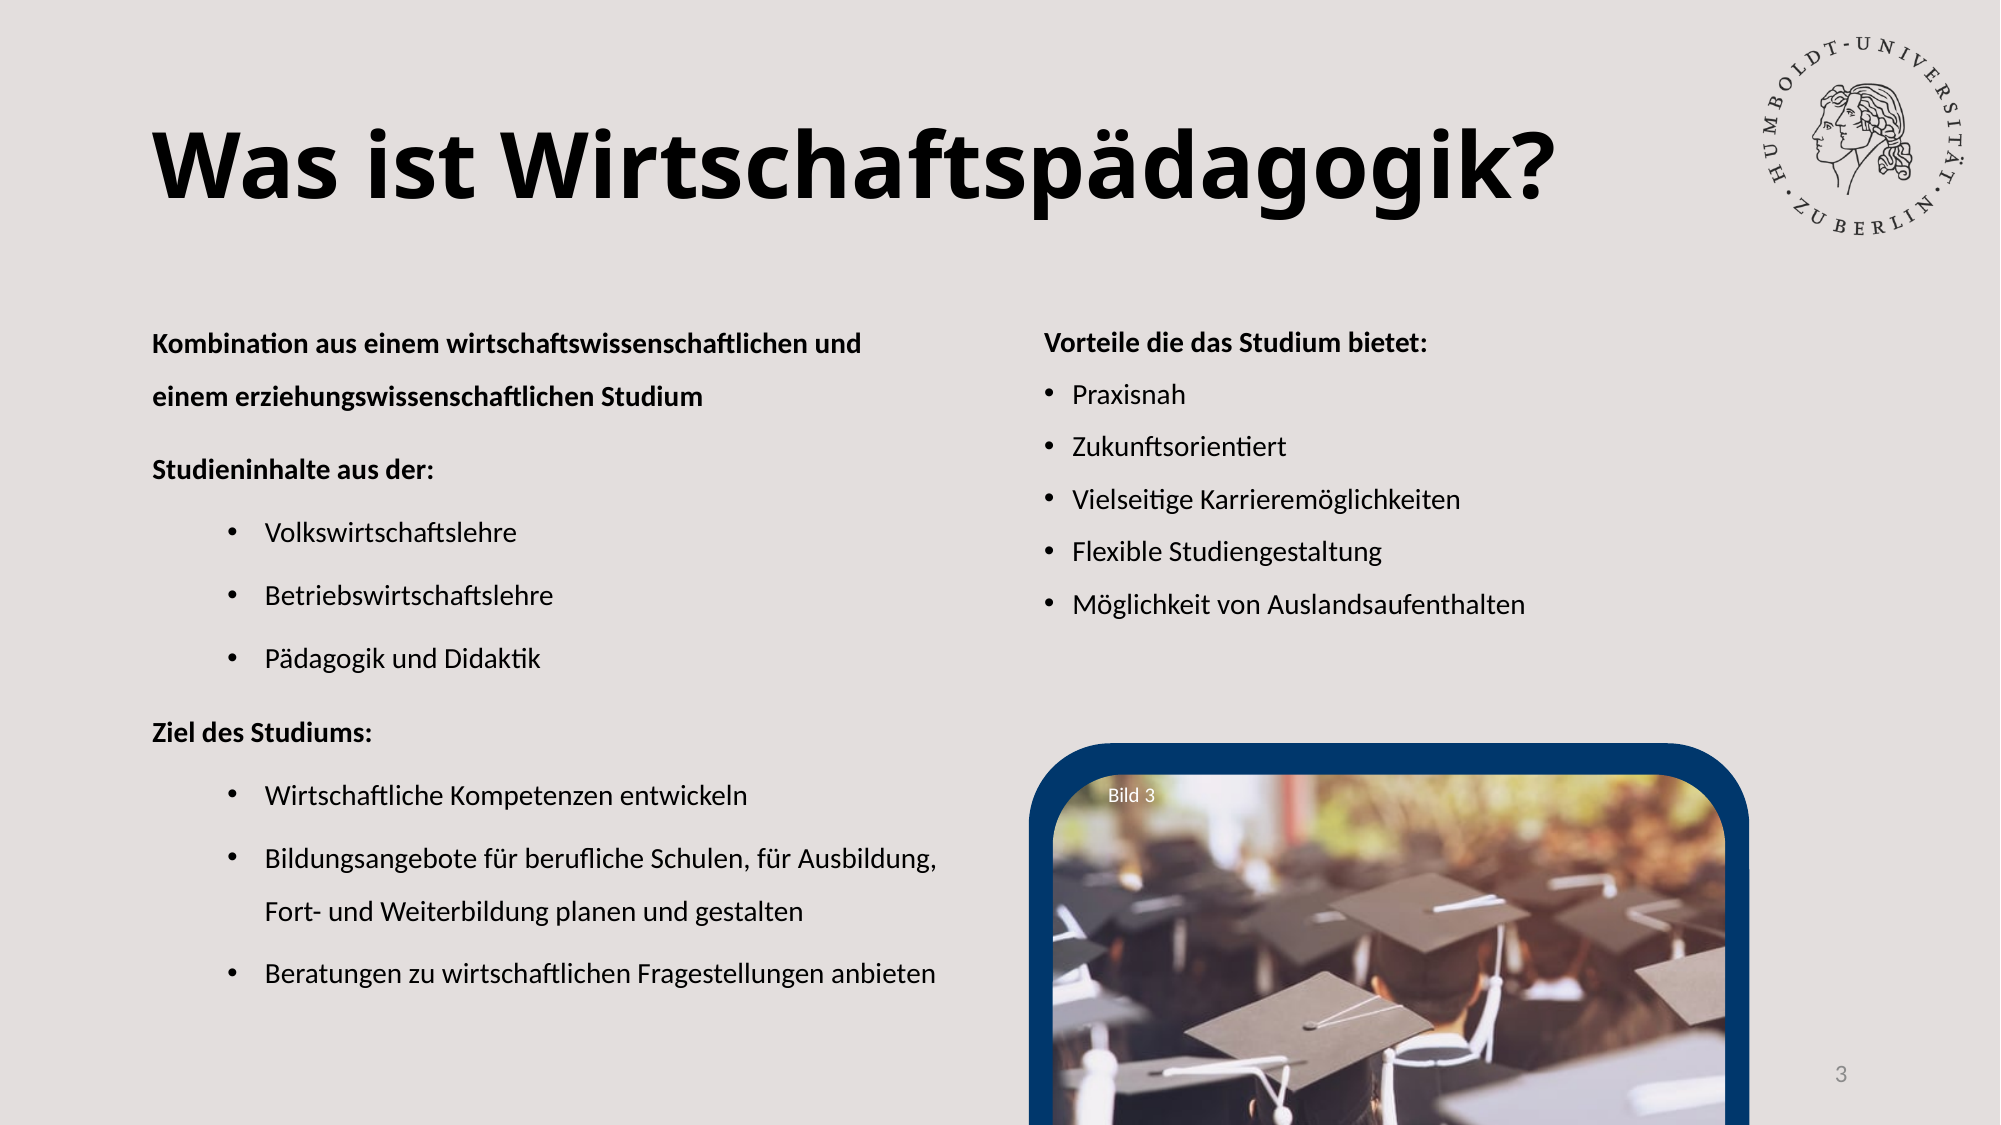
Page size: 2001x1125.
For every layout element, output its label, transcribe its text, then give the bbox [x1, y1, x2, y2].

title Was ist Wirtschaftspädagogik? [137, 59, 1695, 278]
text_box Vorteile die das Studium bietet: Praxisnah Zukunftsorientiert Vielseitige Karrieremöglichkeiten Flexible Studiengestaltung Möglichkeit von Auslandsaufenthalten [1029, 297, 2000, 695]
picture [1695, 0, 2000, 302]
picture [1052, 774, 1726, 1125]
list Kombination aus einem wirtschaftswissenschaftlichen und einem erziehungswissenschaftlichen Studium Studieninhalte aus der: Volkswirtschaftslehre Betriebswirtschaftslehre Pädagogik und Didaktik Ziel des Studiums: Wirtschaftliche Kompetenzen entwickeln Bildungsangebote für berufliche Schulen, für Ausbildung, Fort- und Weiterbildung planen und gestalten Beratungen zu wirtschaftlichen Fragestellungen anbieten [137, 299, 959, 1086]
text_box [1028, 743, 1750, 1125]
slide_number 3 [1750, 1042, 1863, 1103]
